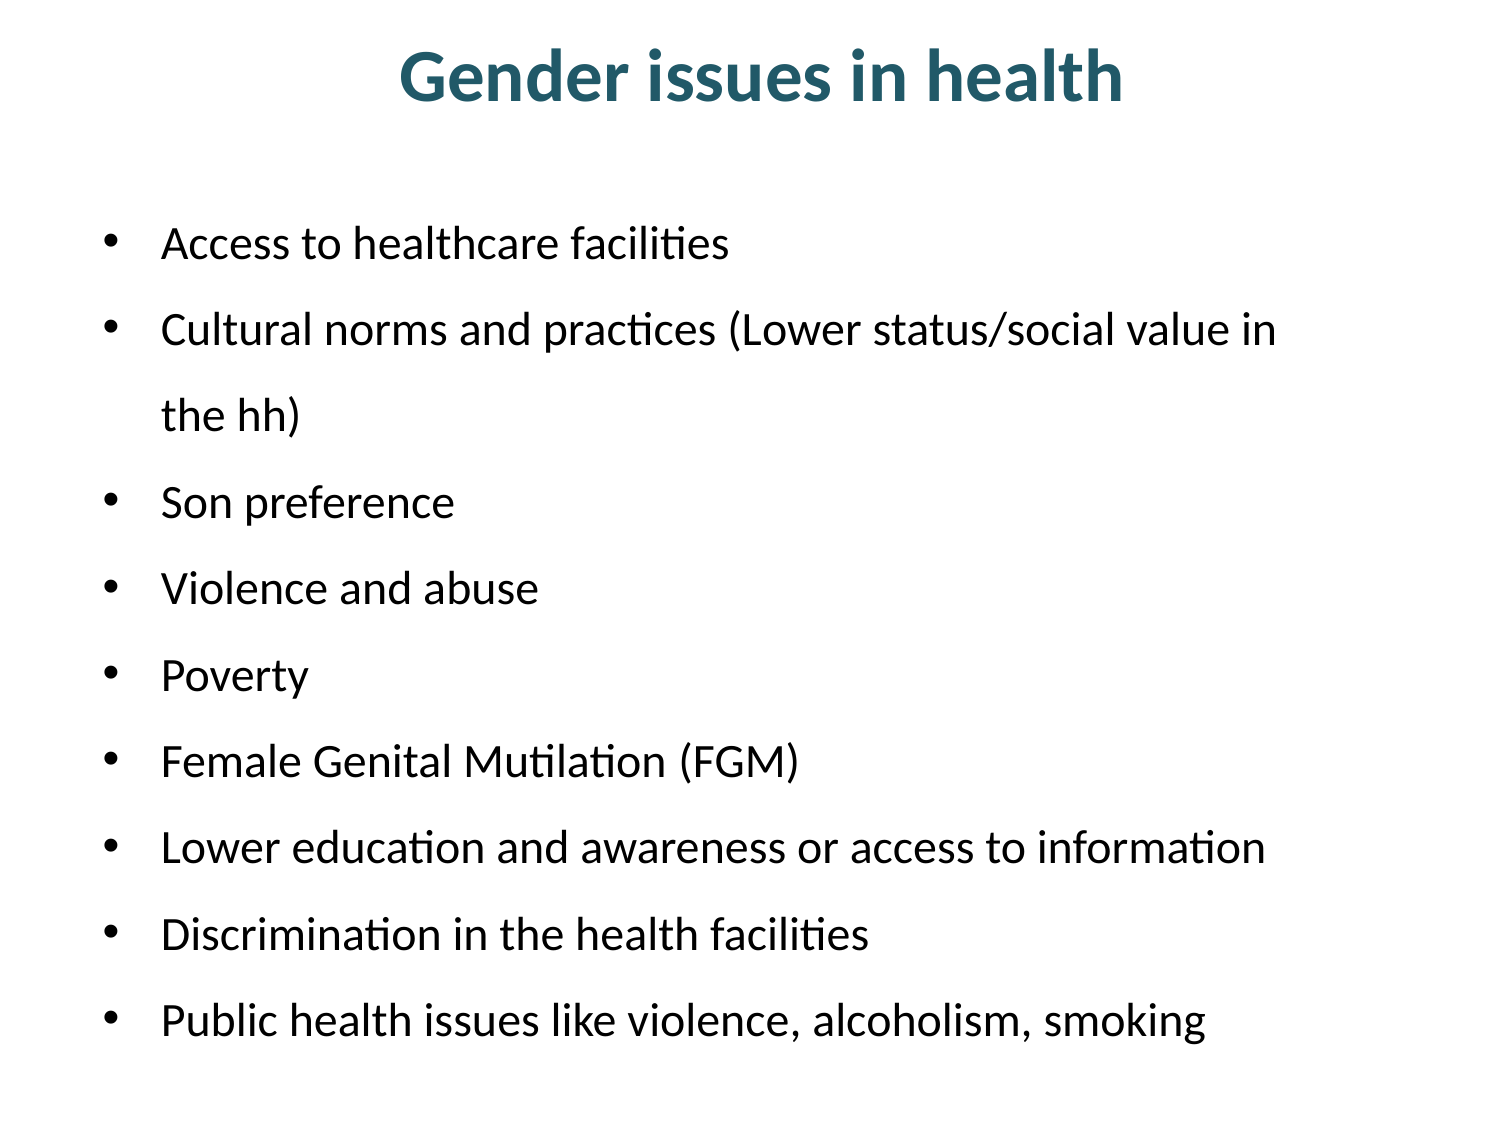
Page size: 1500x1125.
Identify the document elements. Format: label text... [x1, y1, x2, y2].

list Access to healthcare facilities Cultural norms and practices (Lower status/social value in the hh) Son preference Violence and abuse Poverty Female Genital Mutilation (FGM) Lower education and awareness or access to information Discrimination in the health facilities Public health issues like violence, alcoholism, smoking [87, 174, 1313, 1063]
title Gender issues in health [87, 24, 1438, 118]
